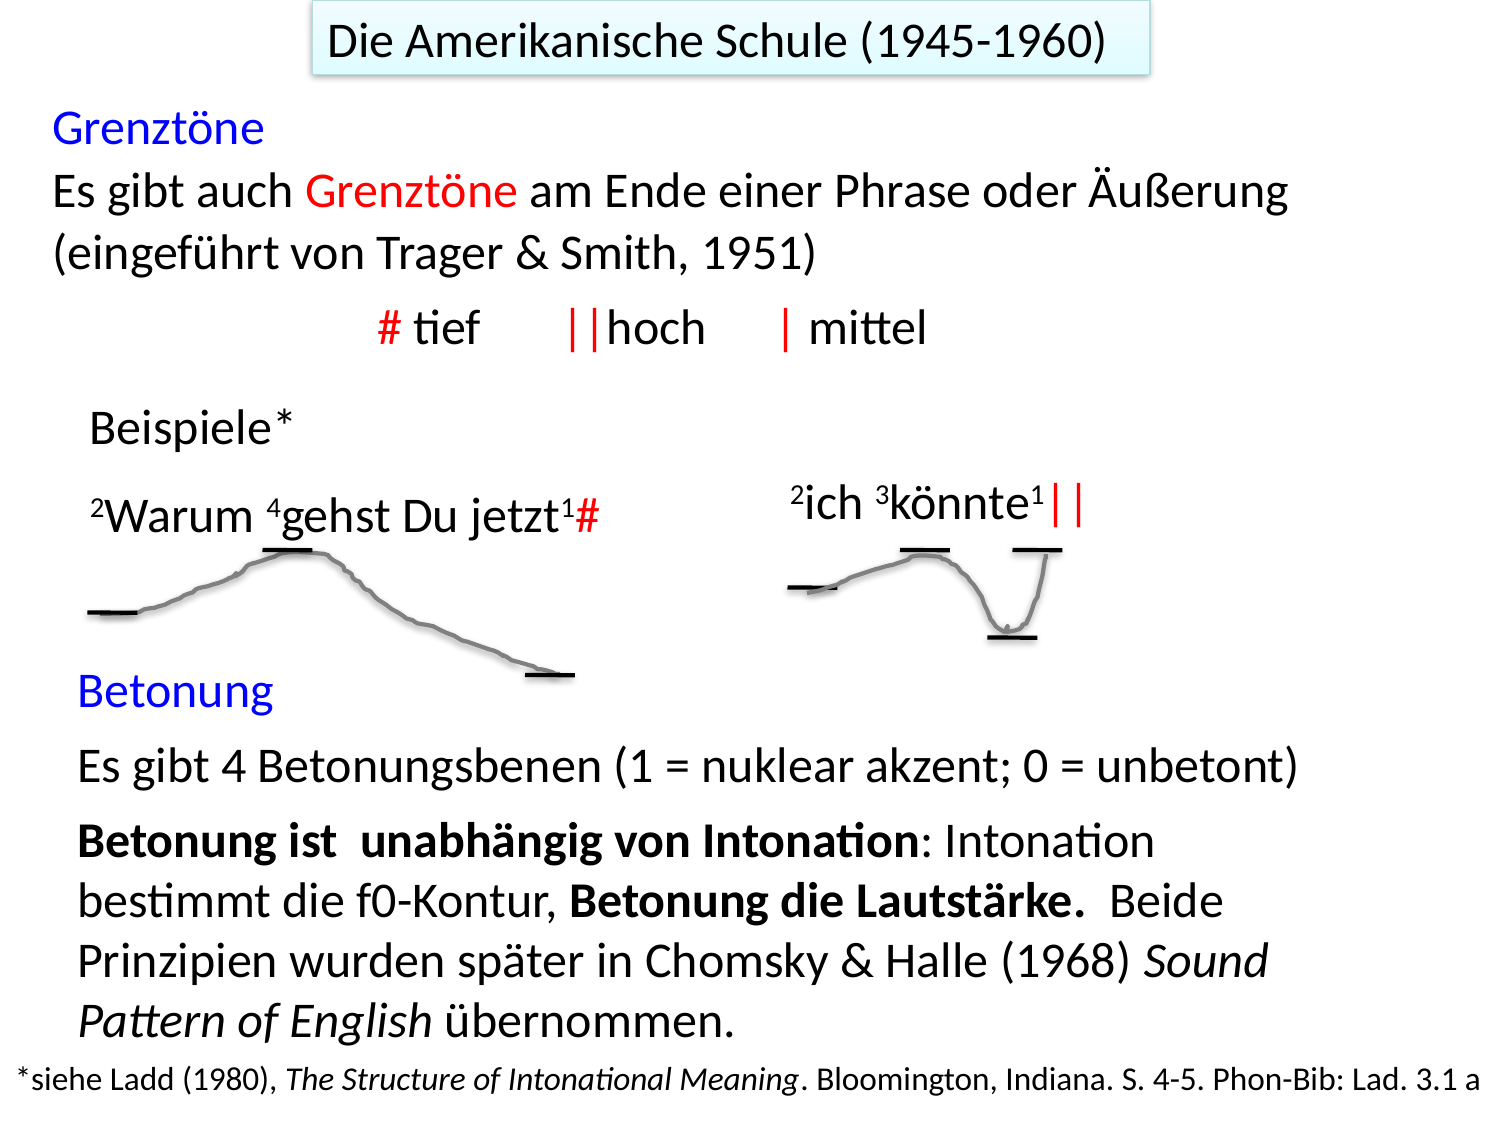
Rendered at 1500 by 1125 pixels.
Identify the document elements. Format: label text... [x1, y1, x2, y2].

text_box Es gibt auch Grenztöne am Ende einer Phrase oder Äußerung [37, 149, 1400, 225]
text_box Grenztöne [37, 87, 300, 149]
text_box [74, 387, 1201, 648]
text_box (eingeführt von Trager & Smith, 1951) [37, 225, 1150, 288]
text_box Die Amerikanische Schule (1945-1960) [312, 0, 1151, 75]
text_box # tief ||hoch | mittel [362, 287, 1113, 363]
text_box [62, 649, 1476, 1058]
text_box *siehe Ladd (1980), The Structure of Intonational Meaning. Bloomington, Indiana. S. 4-5. Phon-Bib: Lad. 3.1 a [0, 1049, 1500, 1105]
